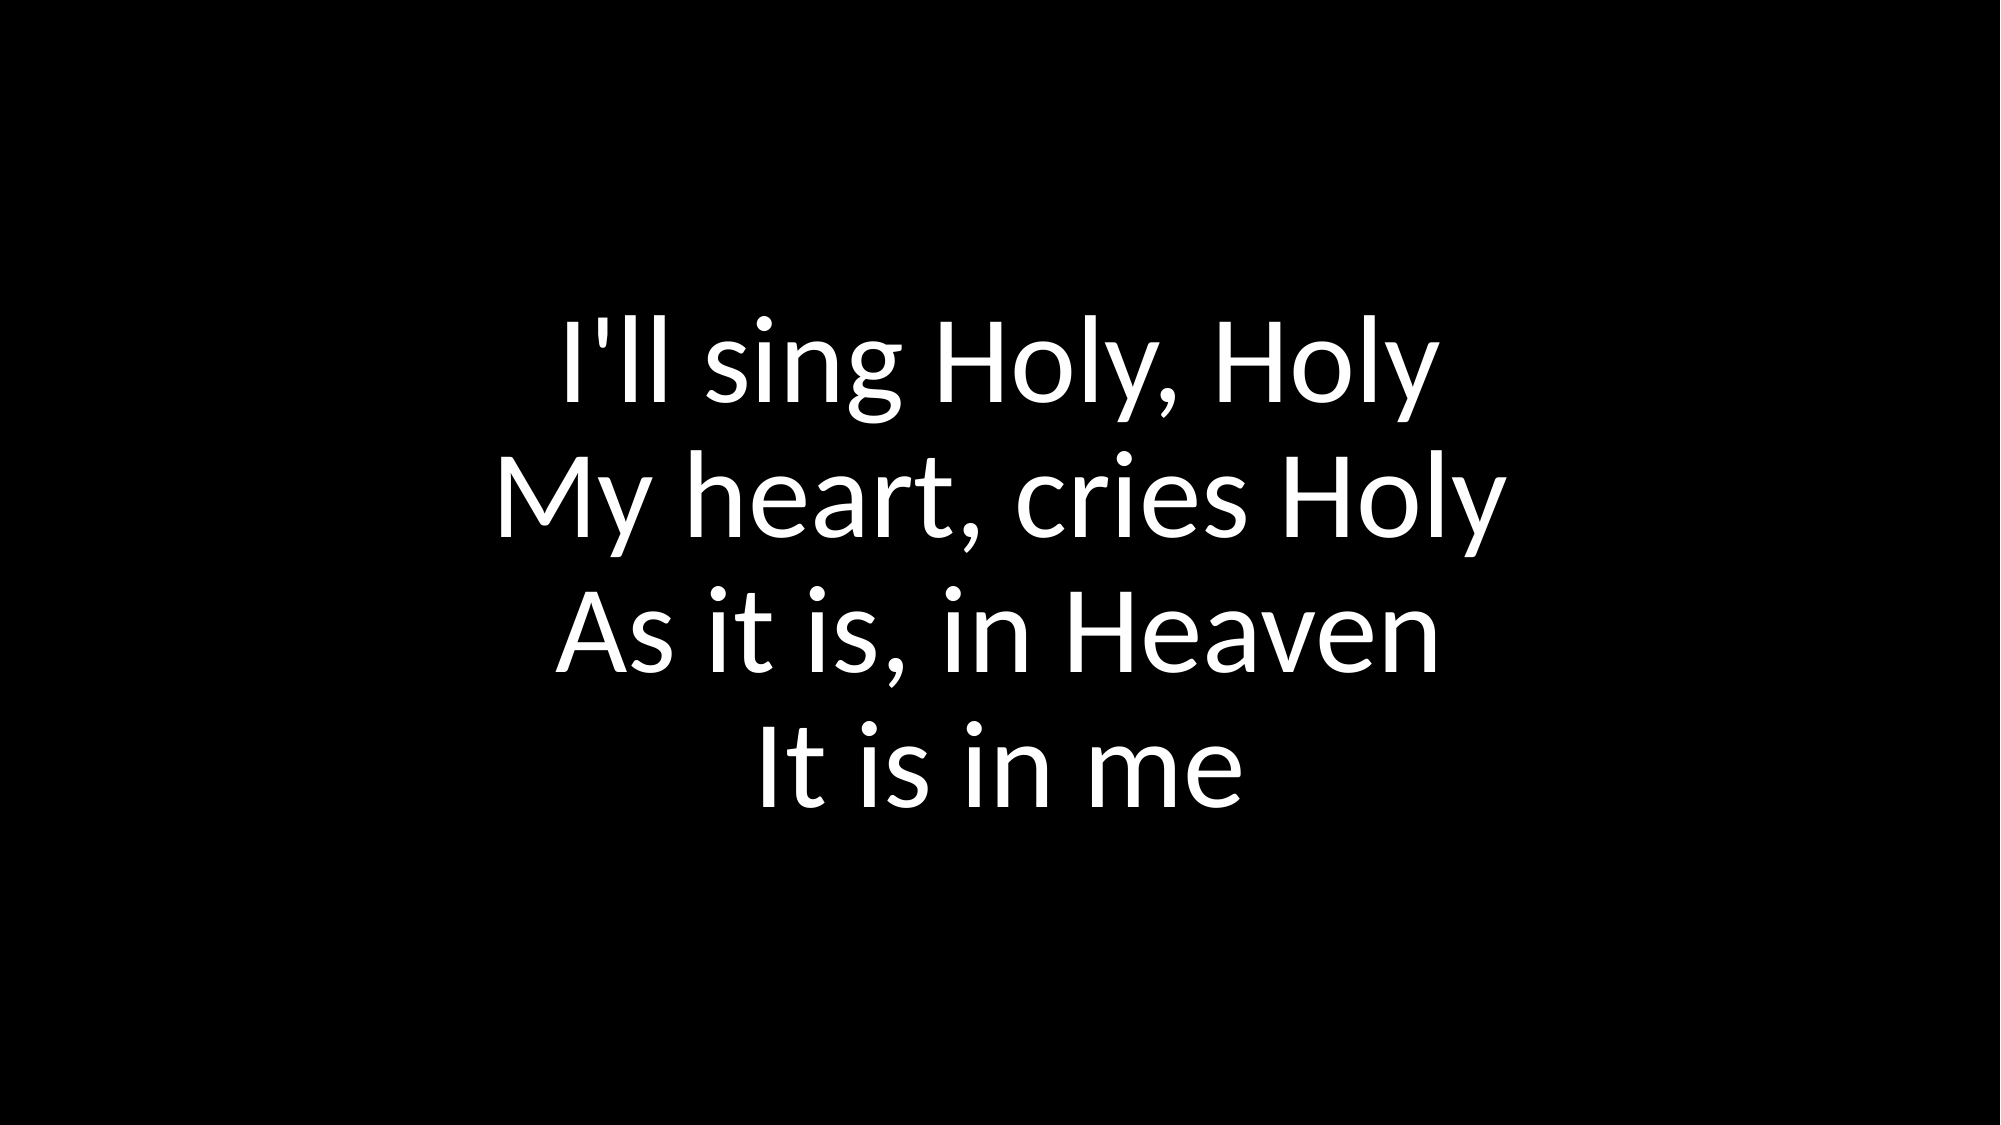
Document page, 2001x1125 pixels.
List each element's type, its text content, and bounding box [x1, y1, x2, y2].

list I'll sing Holy, Holy My heart, cries Holy As it is, in Heaven It is in me [0, 3, 2000, 1125]
